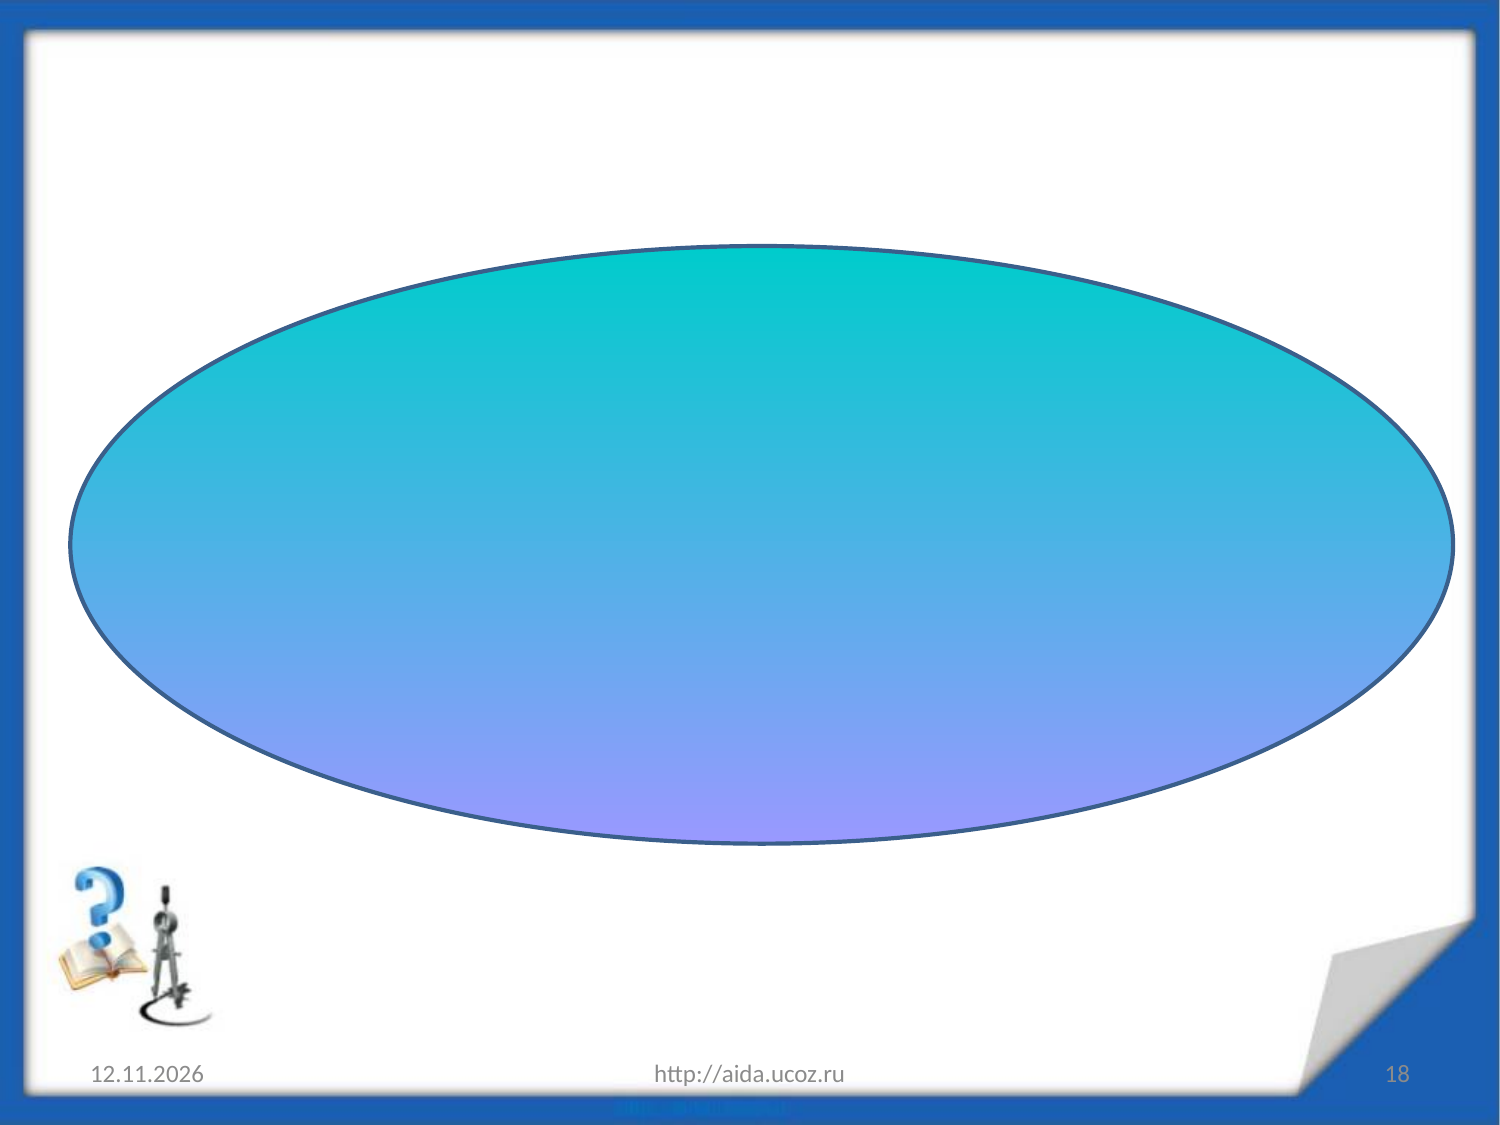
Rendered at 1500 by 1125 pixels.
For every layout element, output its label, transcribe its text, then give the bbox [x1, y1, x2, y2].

footer http://aida.ucoz.ru [512, 1042, 988, 1103]
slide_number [75, 1042, 425, 1103]
picture [0, 0, 1500, 1125]
slide_number 18 [1074, 1042, 1425, 1103]
text_box [68, 243, 1456, 846]
